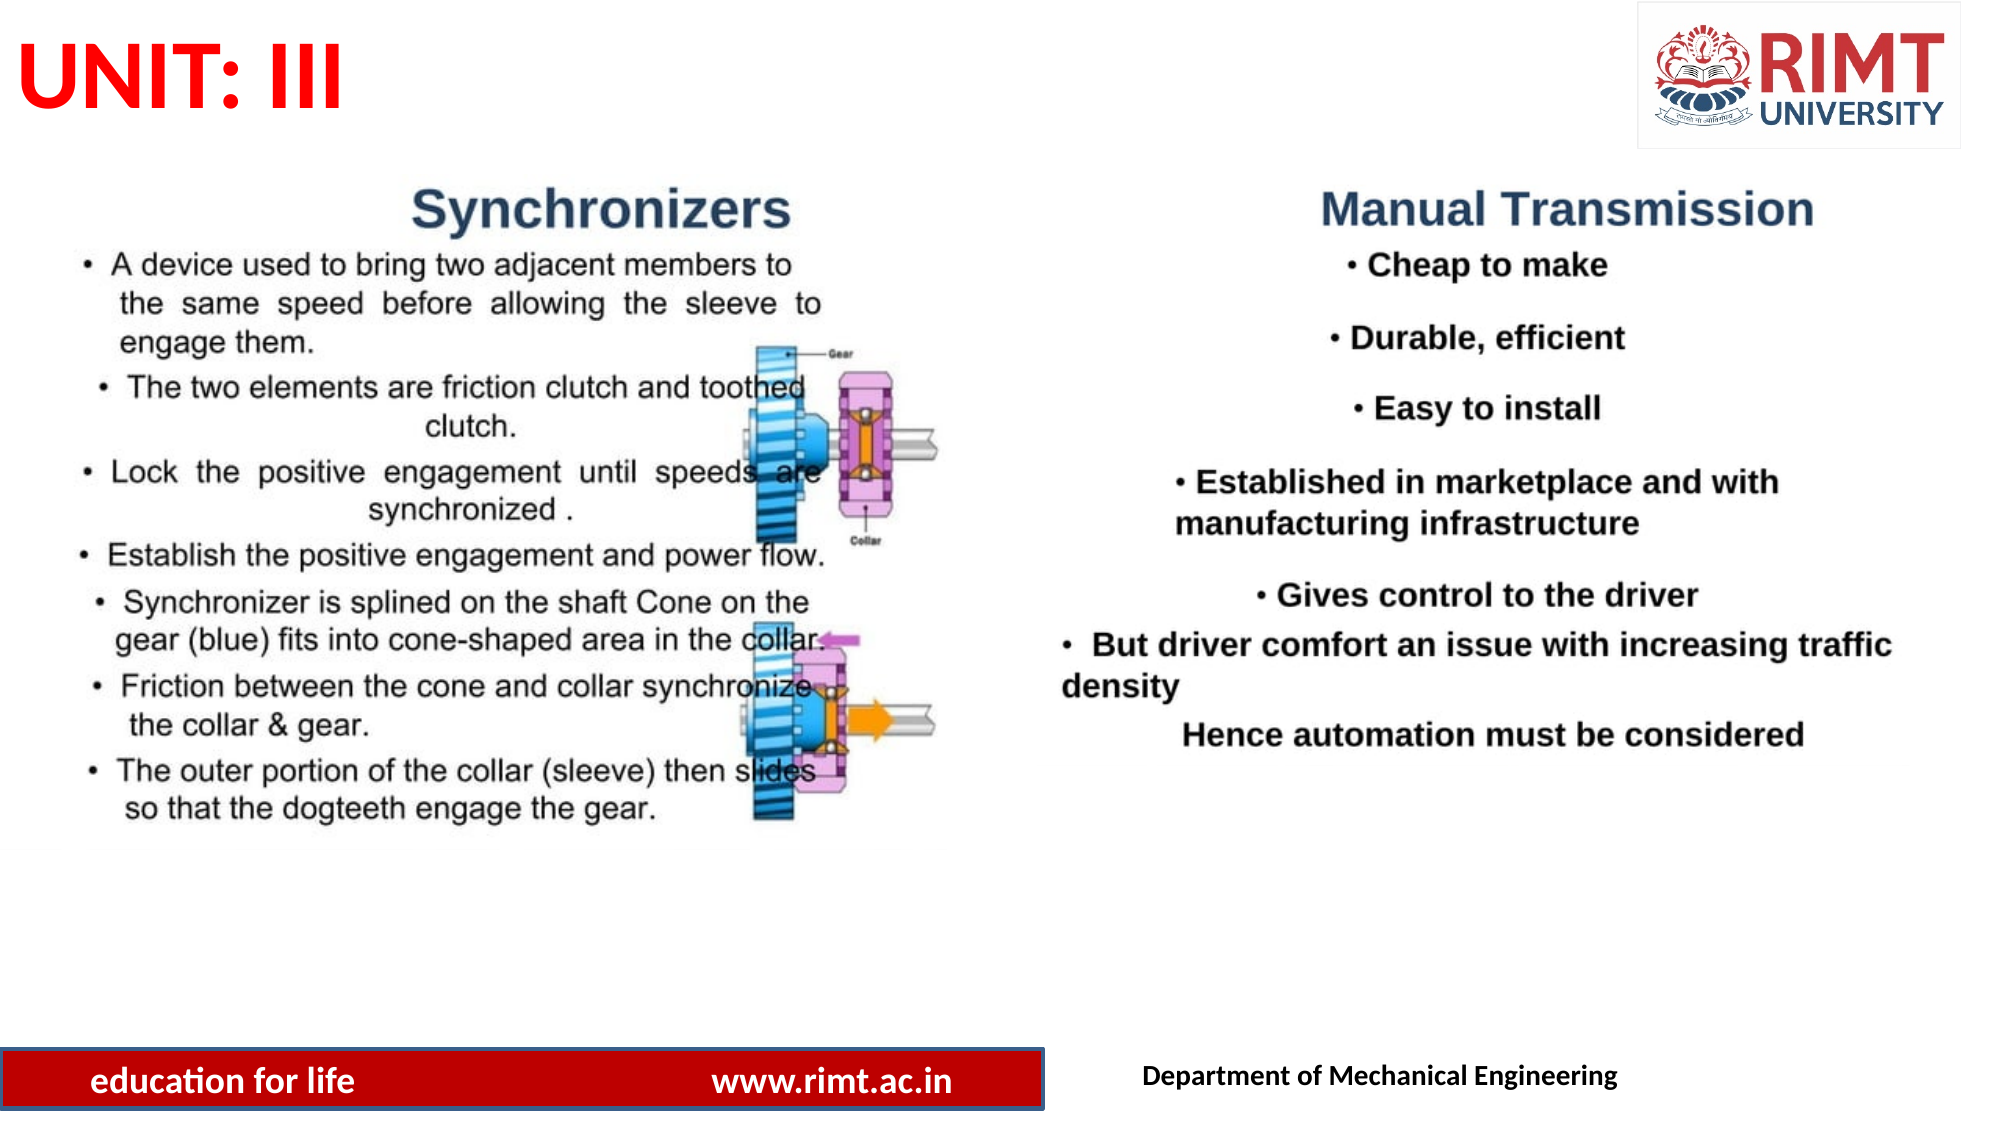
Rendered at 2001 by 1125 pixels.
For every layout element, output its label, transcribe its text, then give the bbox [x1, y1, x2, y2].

picture [1637, 1, 1961, 149]
picture [0, 174, 948, 851]
text_box Department of Mechanical Engineering [1042, 1044, 1718, 1104]
text_box UNIT: III [0, 0, 363, 138]
text_box education for life www.rimt.ac.in [0, 1047, 1045, 1111]
picture [1037, 174, 1910, 766]
